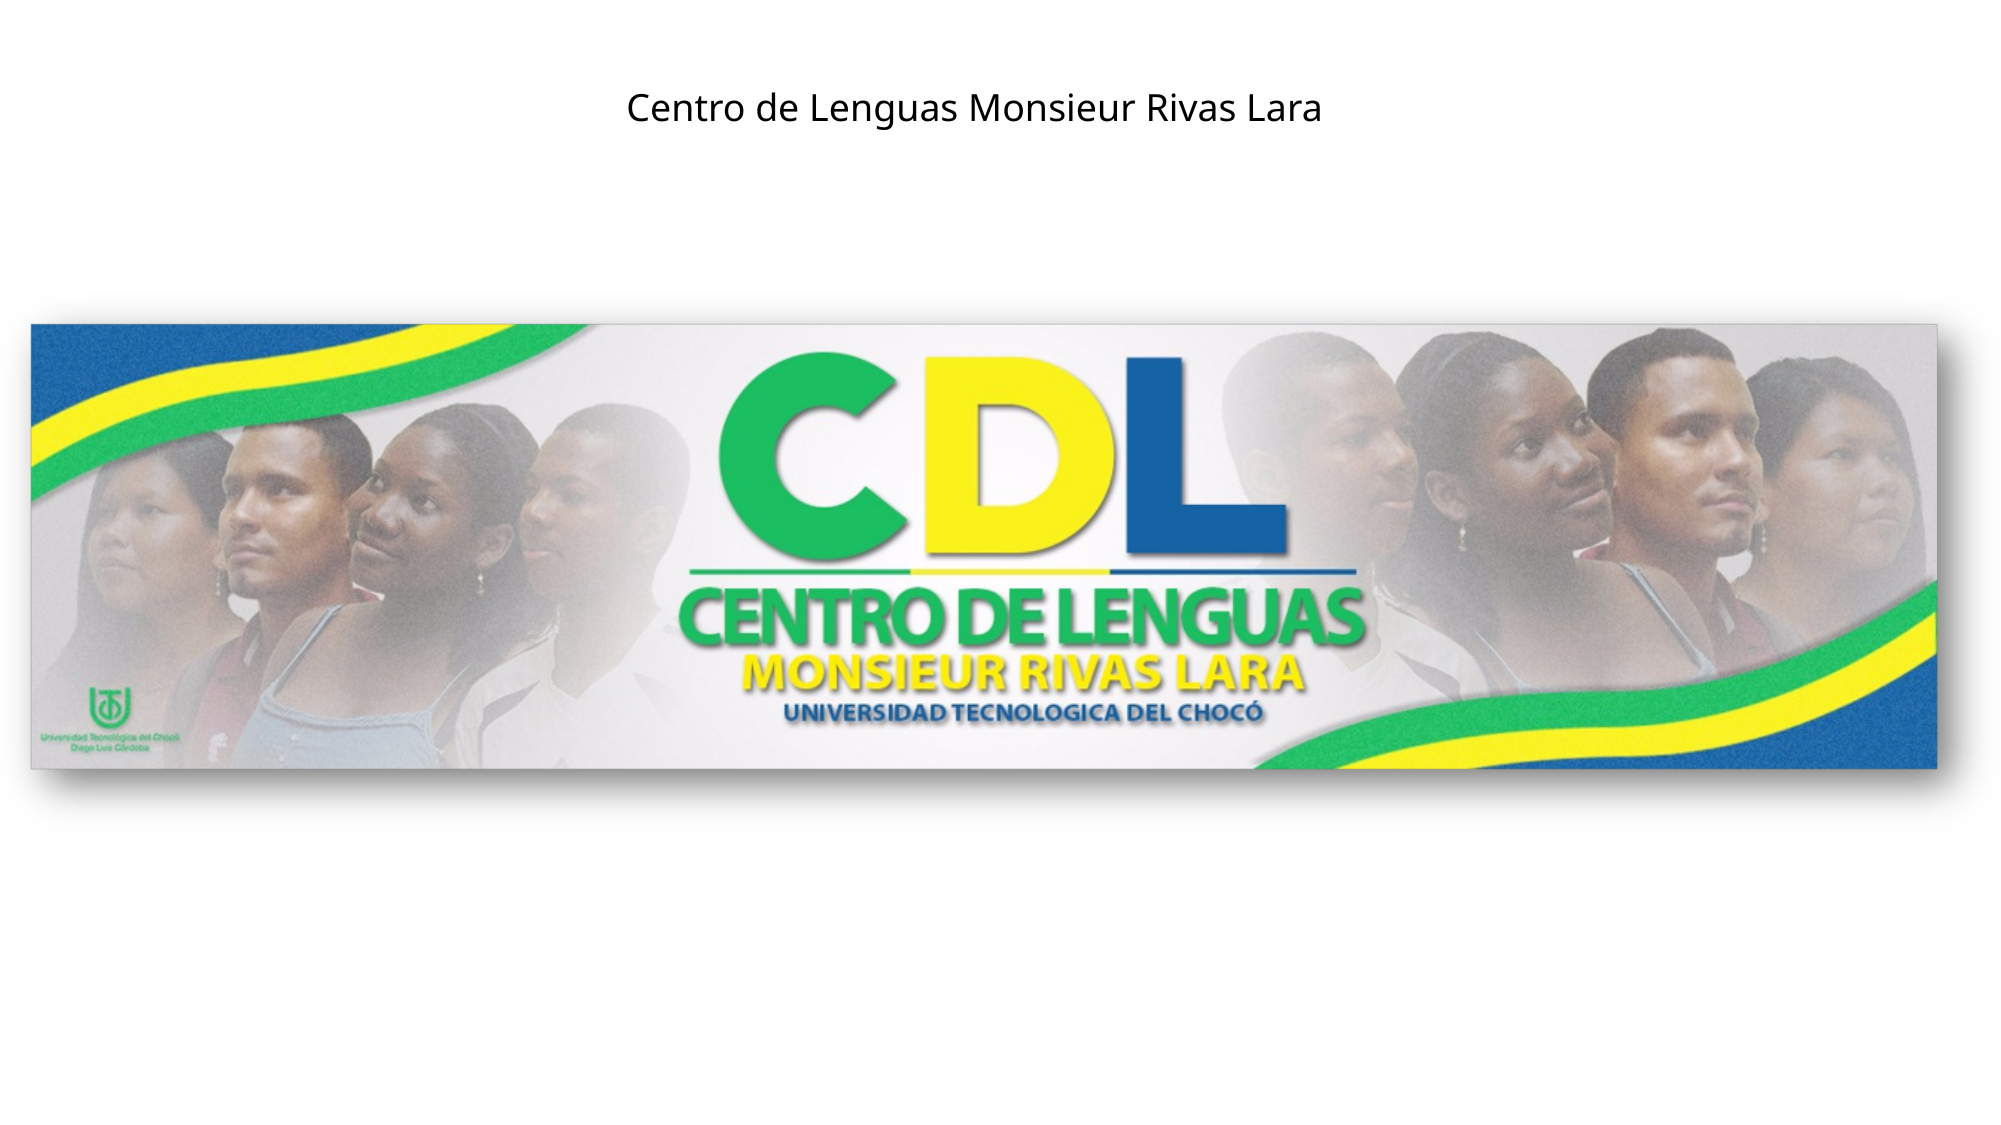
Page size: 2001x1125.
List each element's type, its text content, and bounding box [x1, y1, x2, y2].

text_box Centro de Lenguas Monsieur Rivas Lara [404, 77, 1546, 137]
picture [0, 293, 2000, 832]
